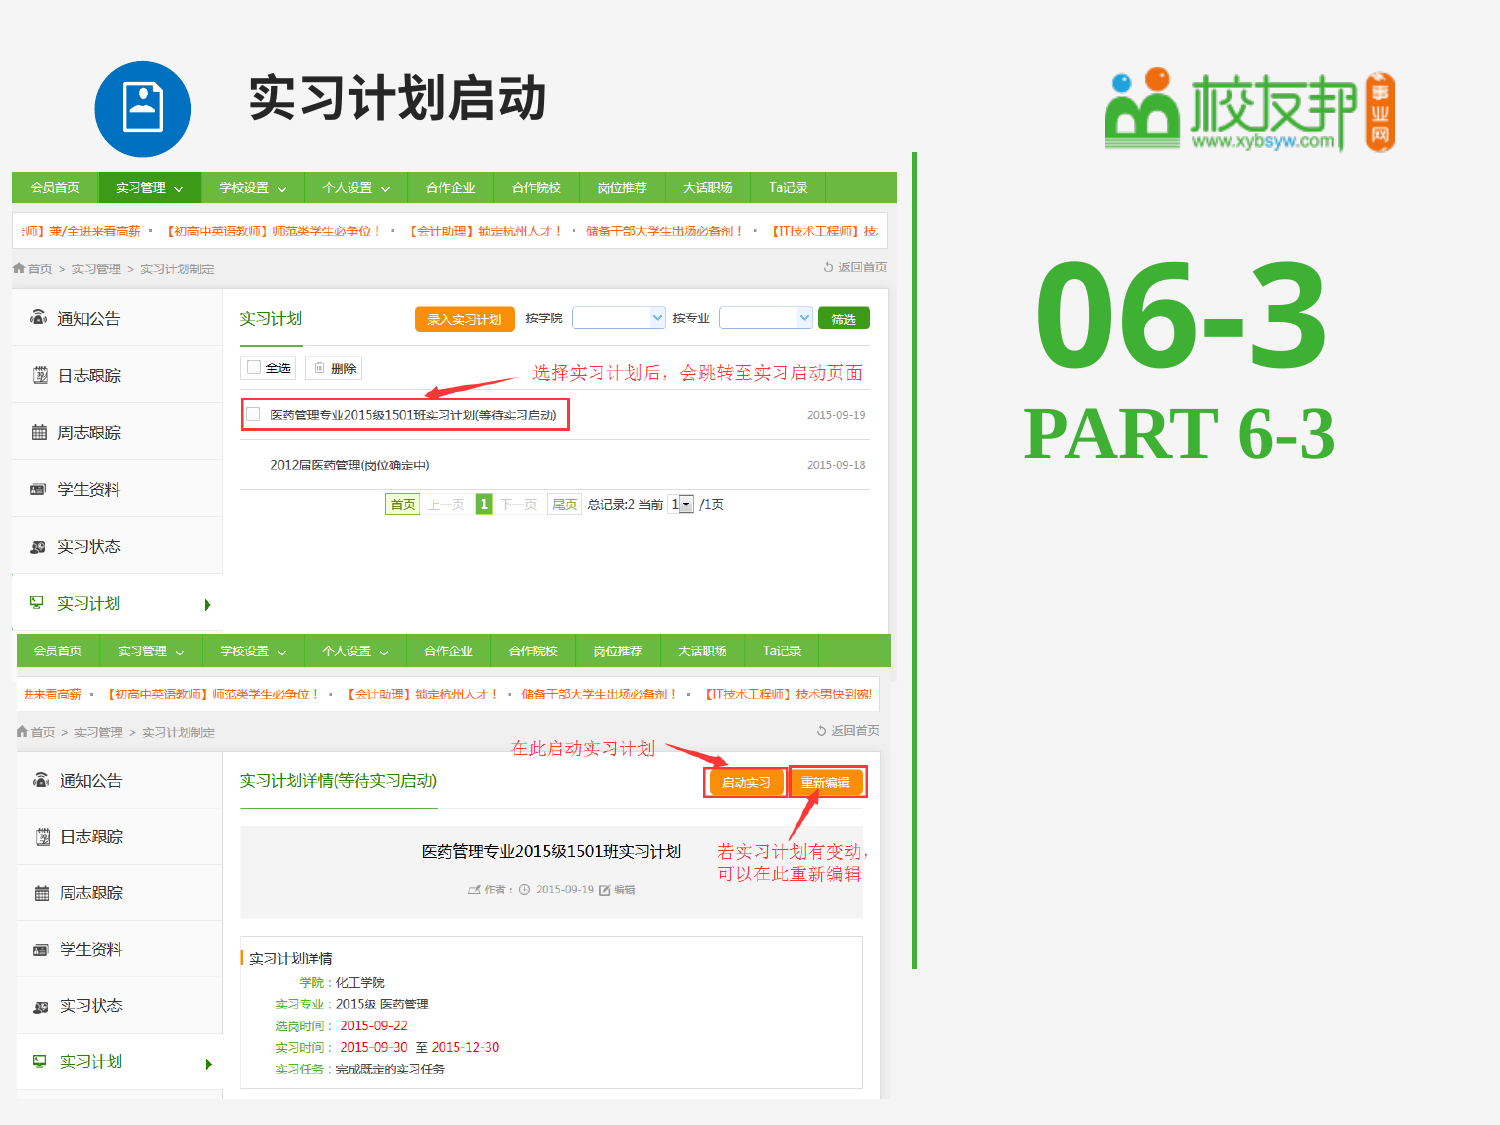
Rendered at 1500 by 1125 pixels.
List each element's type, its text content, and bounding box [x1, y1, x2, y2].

picture [12, 172, 897, 1099]
picture [1105, 135, 1395, 154]
text_box 实习计划启动 [232, 59, 1400, 135]
text_box [123, 81, 163, 133]
text_box 06-3 [982, 214, 1383, 404]
text_box PART 6-3 [932, 376, 1429, 482]
text_box [93, 59, 193, 159]
text_box [138, 87, 149, 100]
text_box [129, 104, 155, 113]
